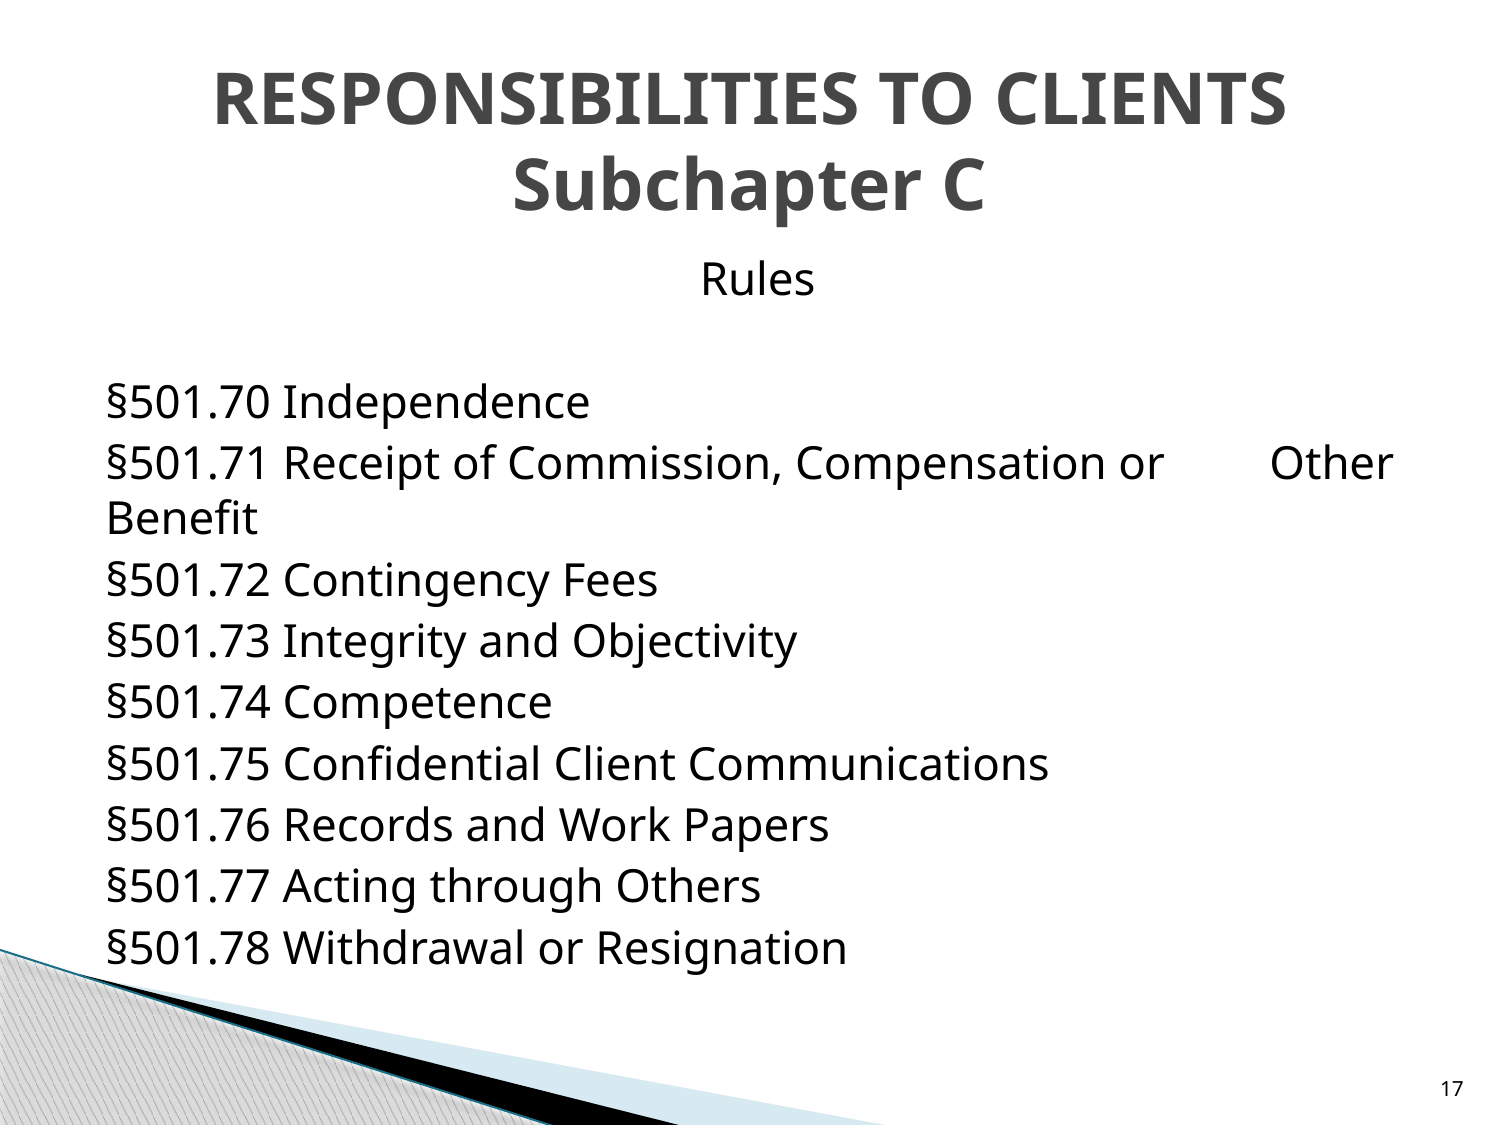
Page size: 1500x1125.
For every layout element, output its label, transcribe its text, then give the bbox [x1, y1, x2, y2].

list Rules §501.70 Independence §501.71 Receipt of Commission, Compensation or Other Benefit §501.72 Contingency Fees §501.73 Integrity and Objectivity §501.74 Competence §501.75 Confidential Client Communications §501.76 Records and Work Papers §501.77 Acting through Others §501.78 Withdrawal or Resignation [75, 243, 1425, 986]
slide_number 17 [1418, 1051, 1479, 1112]
title RESPONSIBILITIES TO CLIENTS Subchapter C [75, 45, 1425, 233]
